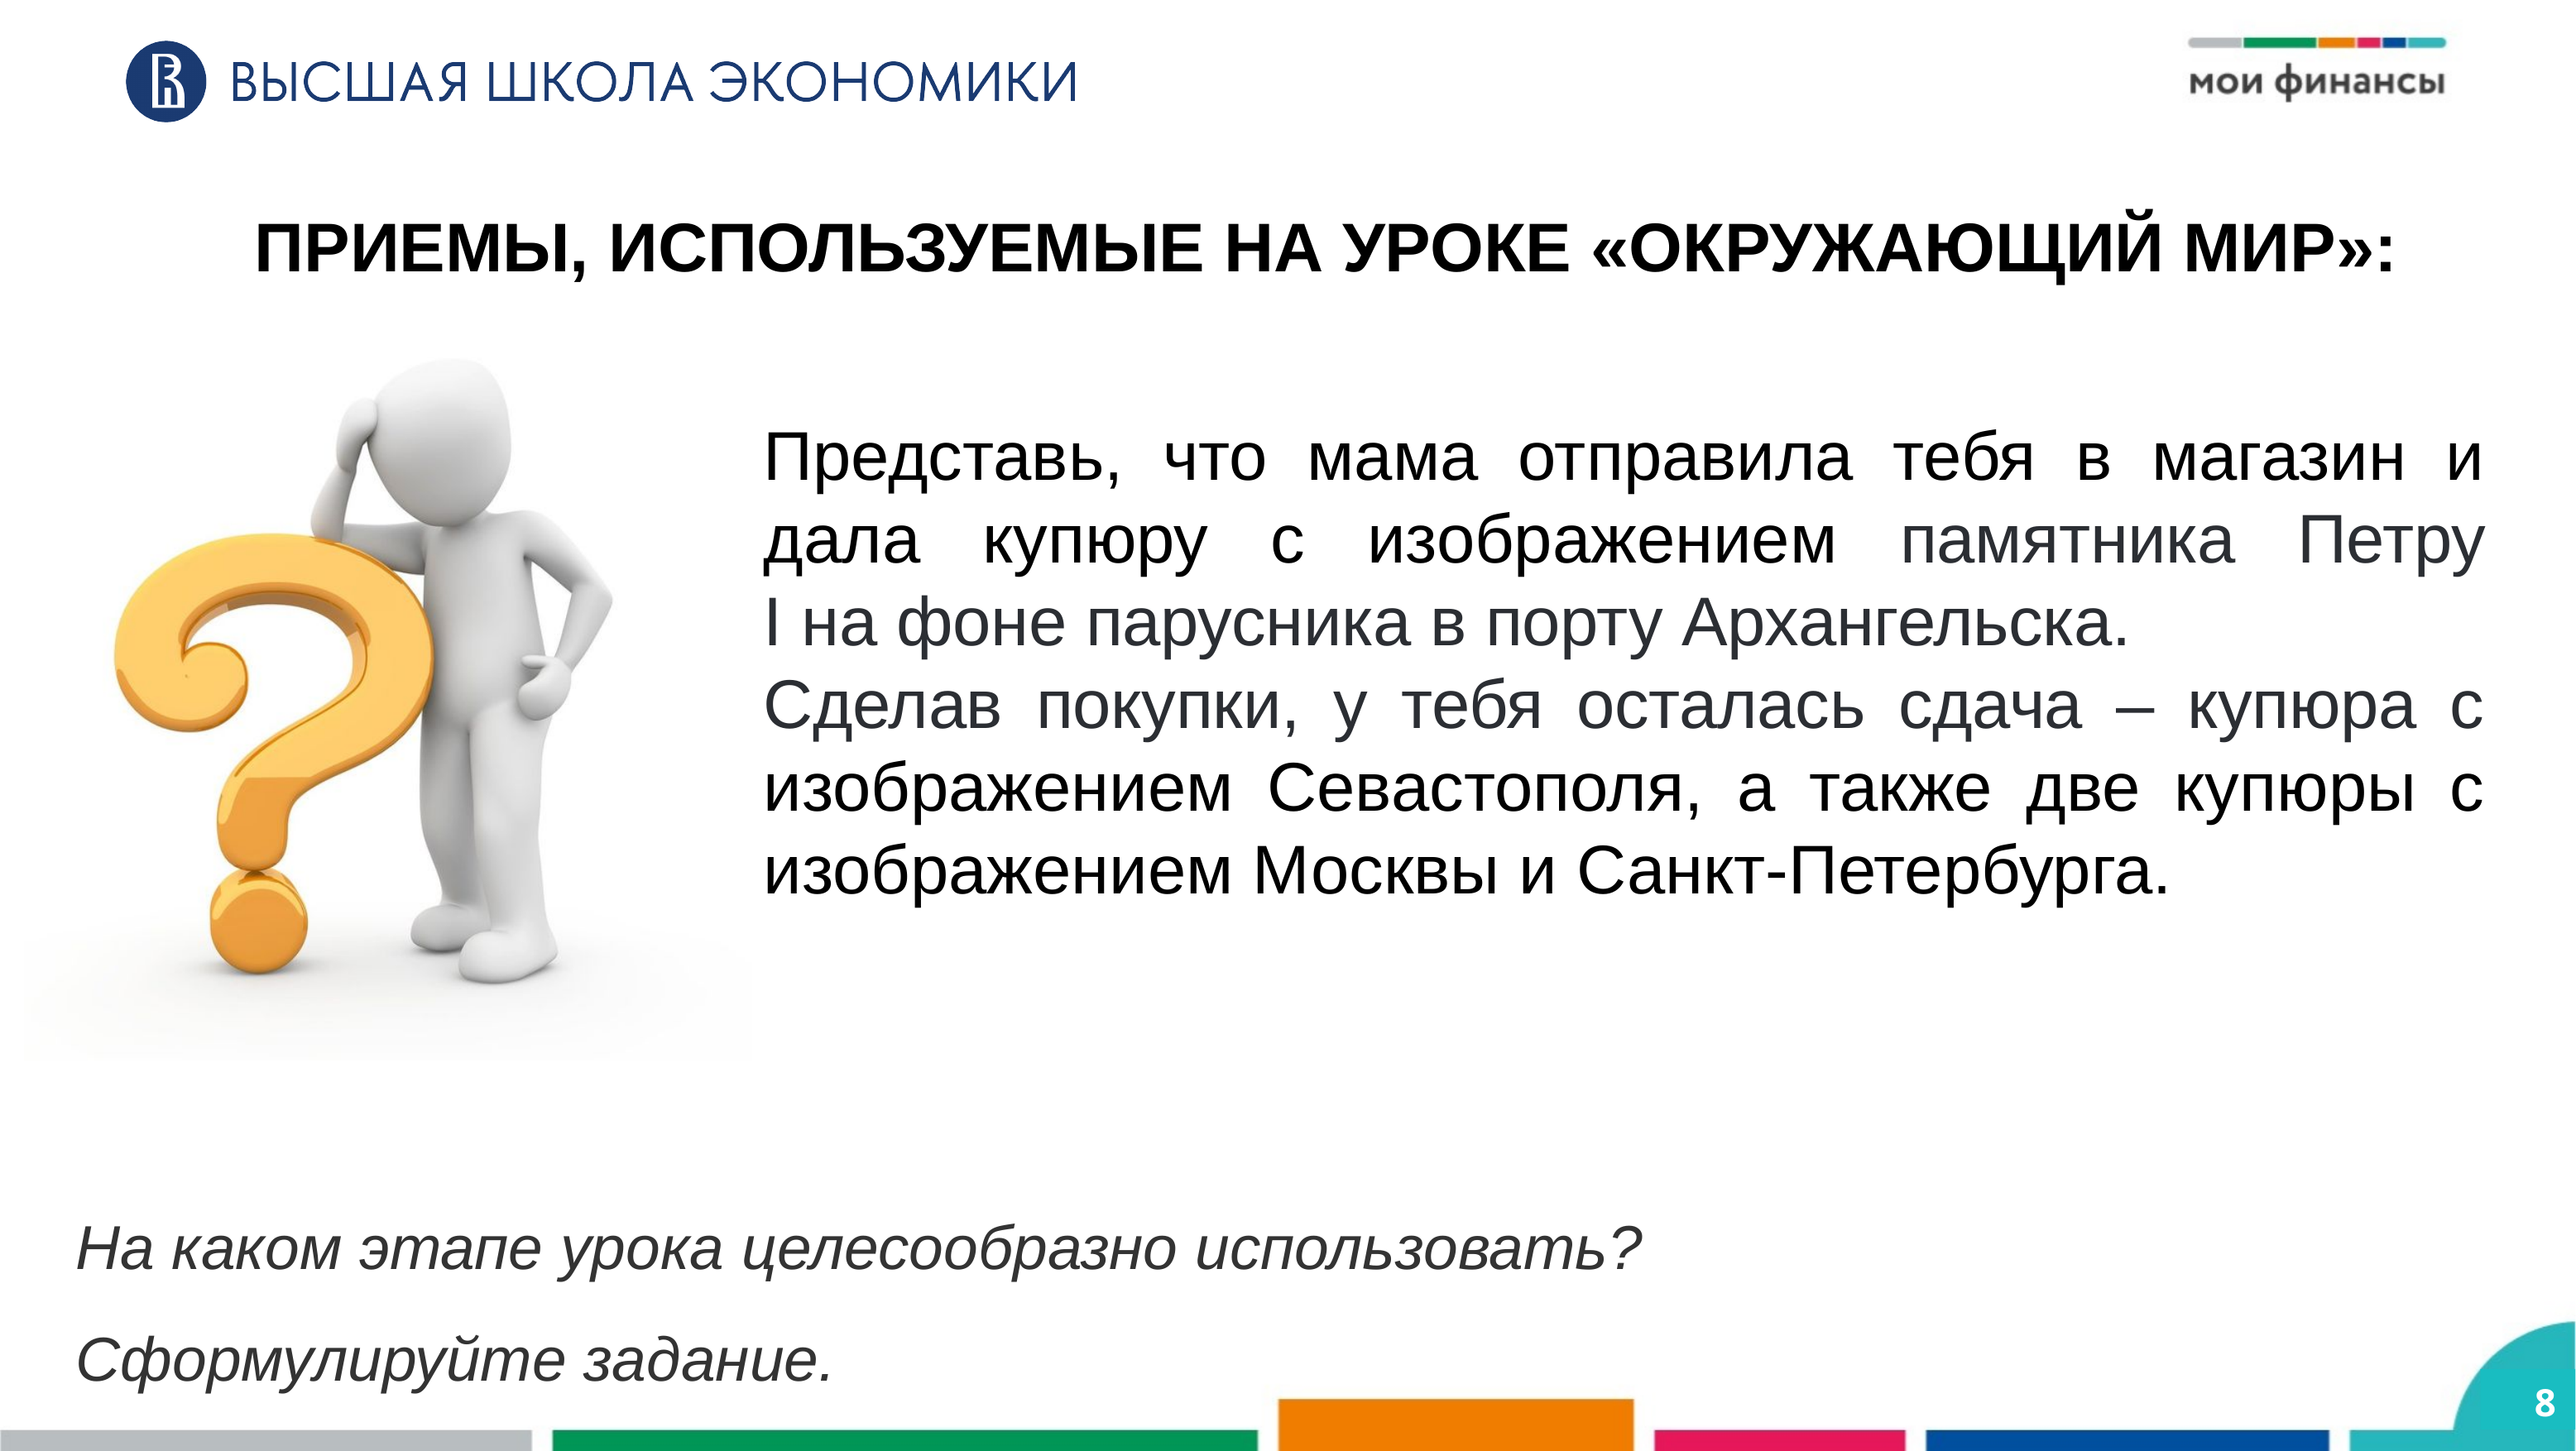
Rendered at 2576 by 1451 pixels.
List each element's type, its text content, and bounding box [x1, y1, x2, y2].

picture [0, 0, 2576, 1451]
text_box Представь, что мама отправила тебя в магазин и дала купюру с изображением памятника Петру I на фоне парусника в порту Архангельска. Сделав покупки, у тебя осталась сдача – купюра с изображением Севастополя, а также две купюры с изображением Москвы и Санкт-Петербурга. [756, 405, 2498, 989]
text_box На каком этапе урока целесообразно использовать? Сформулируйте задание. [63, 1164, 2345, 1401]
text_box 8 [2480, 1368, 2576, 1430]
text_box ПРИЕМЫ, ИСПОЛЬЗУЕМЫЕ НА УРОКЕ «ОКРУЖАЮЩИЙ МИР»: [63, 193, 2576, 296]
